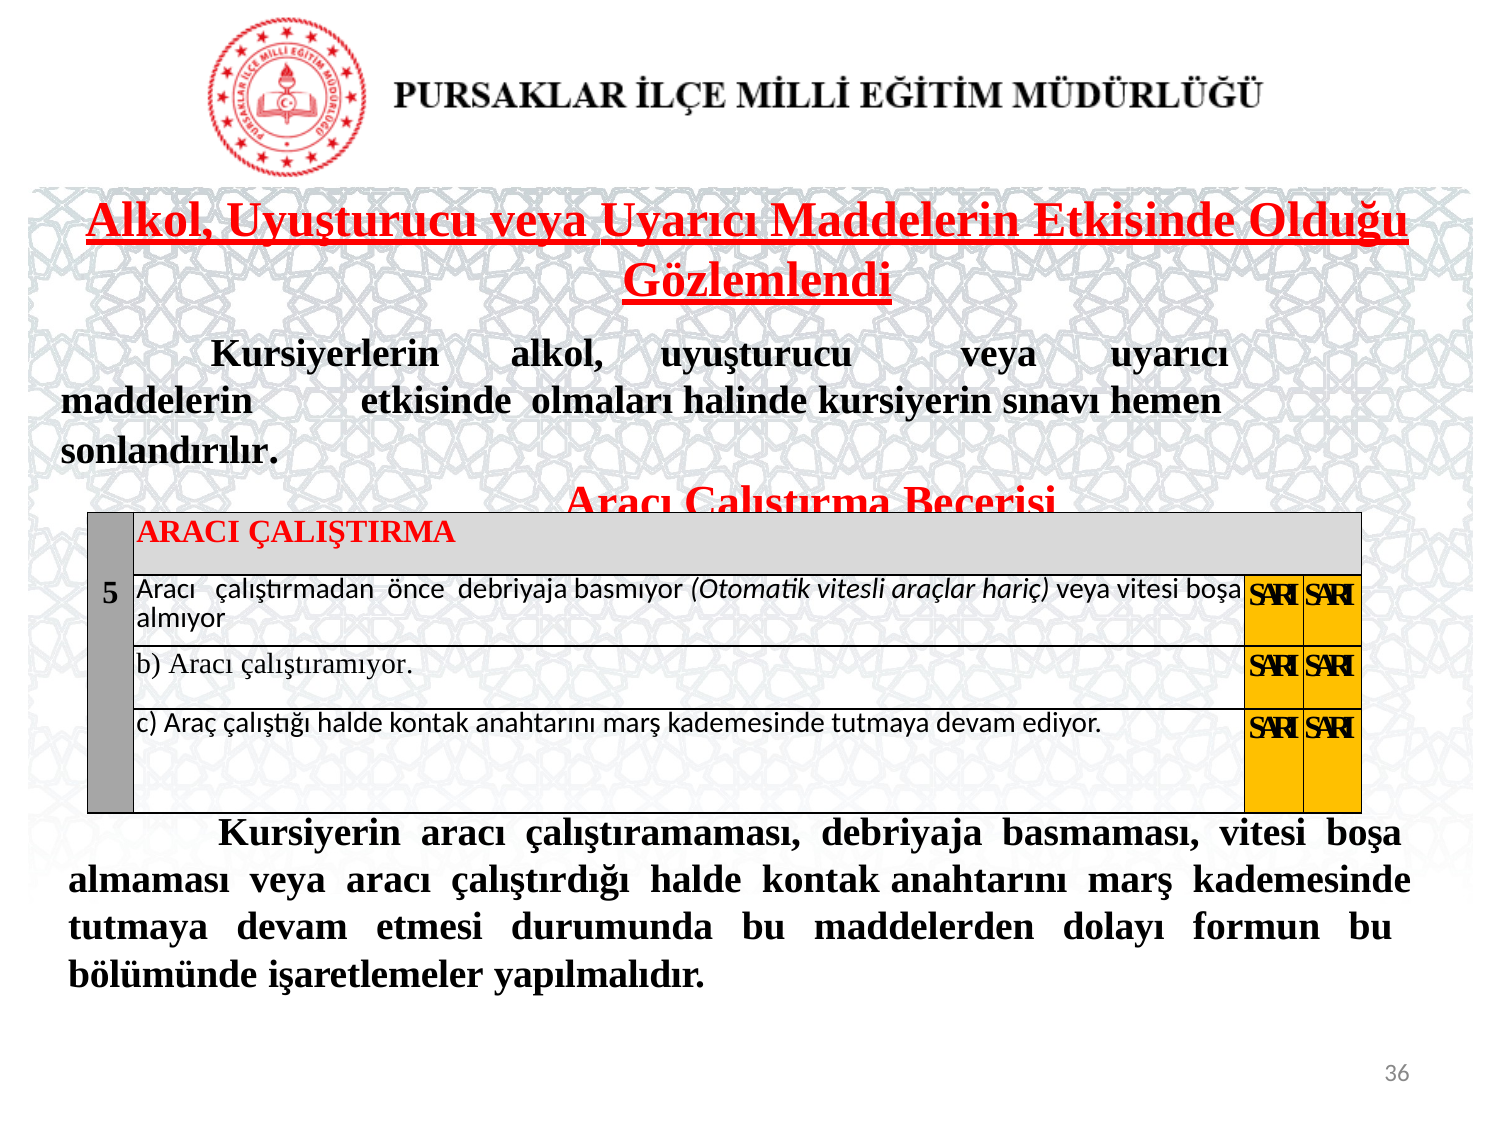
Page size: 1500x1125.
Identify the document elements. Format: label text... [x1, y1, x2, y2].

picture [28, 0, 1473, 904]
text_box Kursiyerin aracı çalıştıramaması, debriyaja basmaması, vitesi boşa almaması veya aracı çalıştırdığı halde kontak anahtarını marş kademesinde tutmaya devam etmesi durumunda bu maddelerden dolayı formun bu bölümünde işaretlemeler yapılmalıdır. [65, 913, 1423, 996]
text_box 36 [1384, 1062, 1410, 1111]
